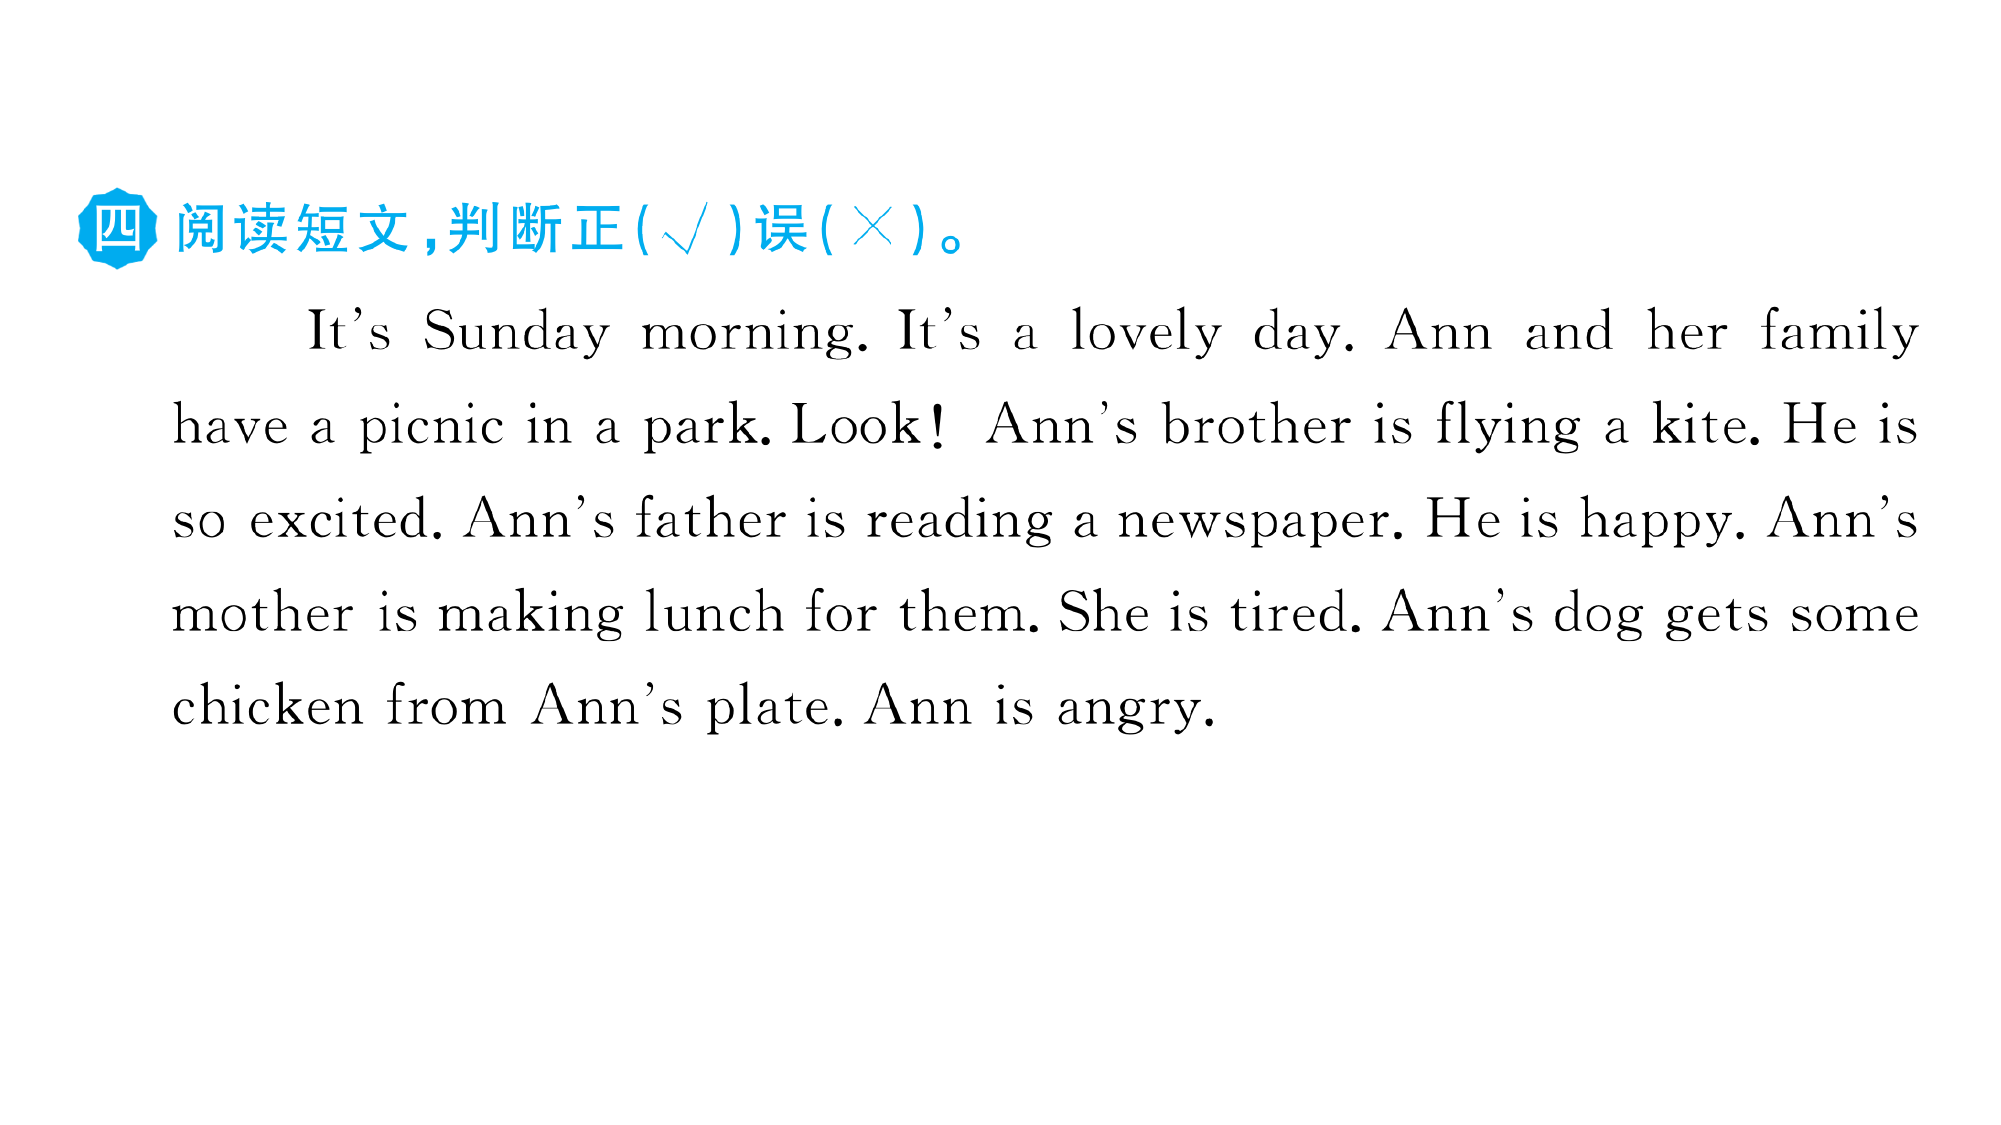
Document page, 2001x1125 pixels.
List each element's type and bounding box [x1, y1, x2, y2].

picture [73, 162, 1964, 751]
